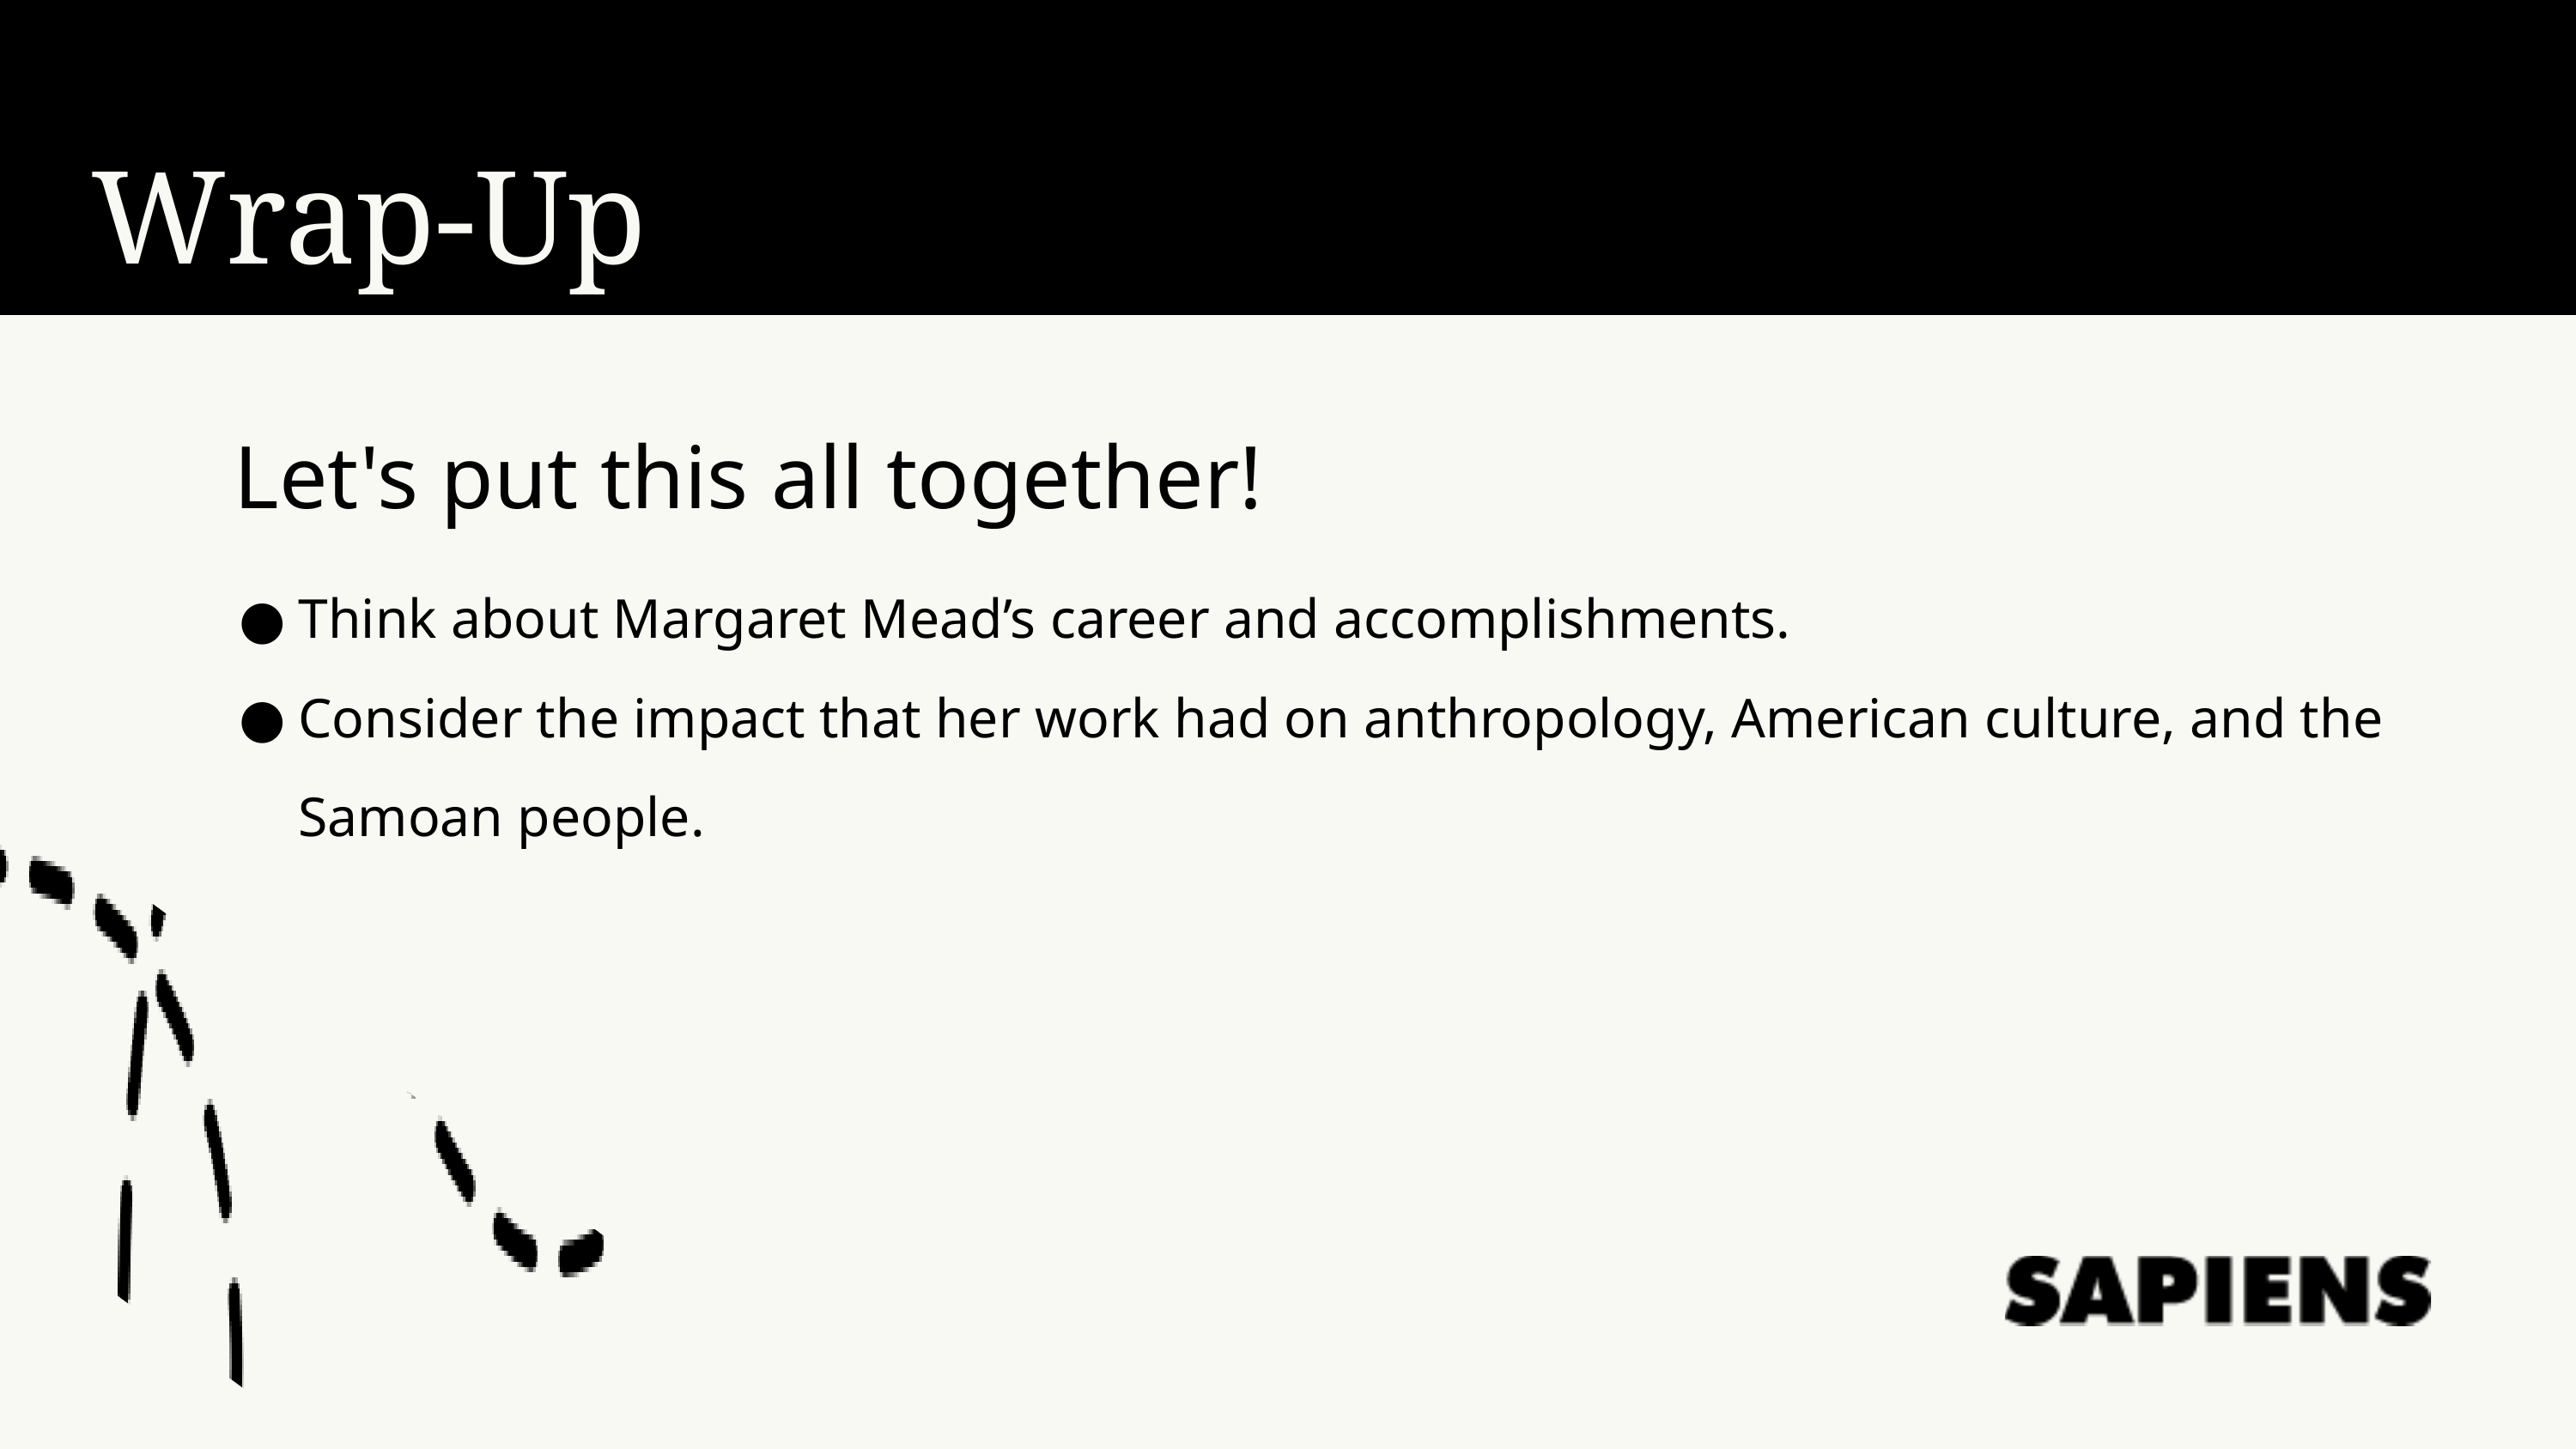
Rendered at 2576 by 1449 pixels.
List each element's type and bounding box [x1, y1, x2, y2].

text_box [0, 0, 2576, 315]
text_box [234, 382, 2482, 1203]
text_box [0, 791, 749, 1449]
text_box [2004, 1256, 2432, 1326]
